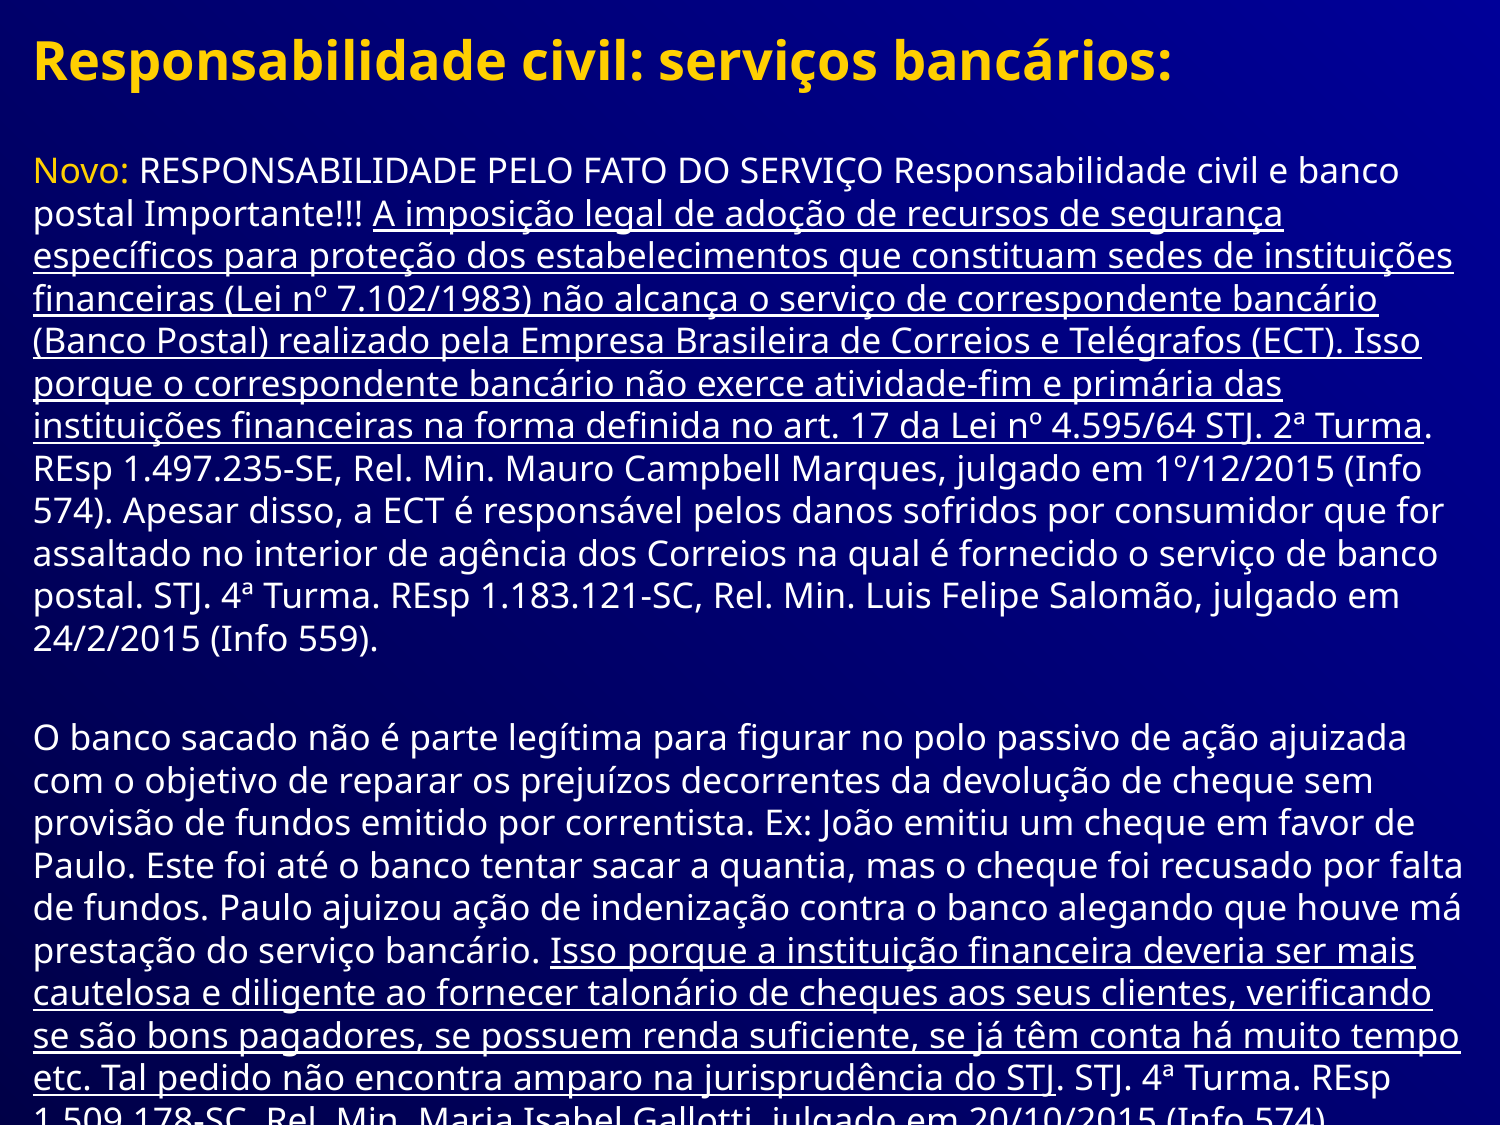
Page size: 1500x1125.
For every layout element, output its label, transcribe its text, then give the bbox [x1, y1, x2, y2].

list Responsabilidade civil: serviços bancários: Novo: RESPONSABILIDADE PELO FATO DO SERVIÇO Responsabilidade civil e banco postal Importante!!! A imposição legal de adoção de recursos de segurança específicos para proteção dos estabelecimentos que constituam sedes de instituições financeiras (Lei nº 7.102/1983) não alcança o serviço de correspondente bancário (Banco Postal) realizado pela Empresa Brasileira de Correios e Telégrafos (ECT). Isso porque o correspondente bancário não exerce atividade-fim e primária das instituições financeiras na forma definida no art. 17 da Lei nº 4.595/64 STJ. 2ª Turma. REsp 1.497.235-SE, Rel. Min. Mauro Campbell Marques, julgado em 1º/12/2015 (Info 574). Apesar disso, a ECT é responsável pelos danos sofridos por consumidor que for assaltado no interior de agência dos Correios na qual é fornecido o serviço de banco postal. STJ. 4ª Turma. REsp 1.183.121-SC, Rel. Min. Luis Felipe Salomão, julgado em 24/2/2015 (Info 559). O banco sacado não é parte legítima para figurar no polo passivo de ação ajuizada com o objetivo de reparar os prejuízos decorrentes da devolução de cheque sem provisão de fundos emitido por correntista. Ex: João emitiu um cheque em favor de Paulo. Este foi até o banco tentar sacar a quantia, mas o cheque foi recusado por falta de fundos. Paulo ajuizou ação de indenização contra o banco alegando que houve má prestação do serviço bancário. Isso porque a instituição financeira deveria ser mais cautelosa e diligente ao fornecer talonário de cheques aos seus clientes, verificando se são bons pagadores, se possuem renda suficiente, se já têm conta há muito tempo etc. Tal pedido não encontra amparo na jurisprudência do STJ. STJ. 4ª Turma. REsp 1.509.178-SC, Rel. Min. Maria Isabel Gallotti, julgado em 20/10/2015 (Info 574). [17, 19, 1483, 1030]
